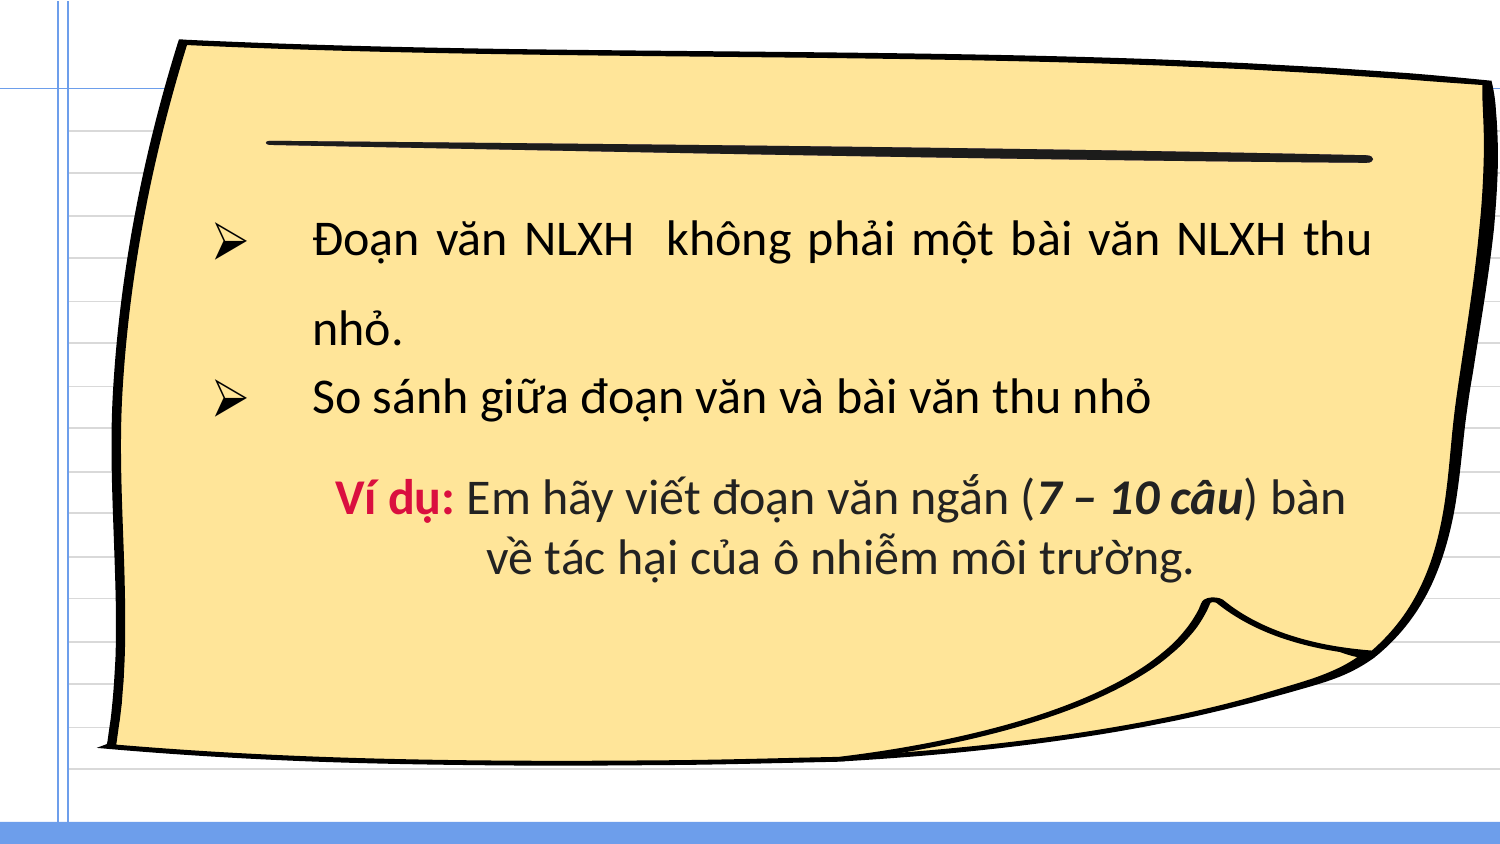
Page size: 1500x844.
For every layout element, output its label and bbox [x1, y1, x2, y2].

text_box [96, 39, 1500, 766]
